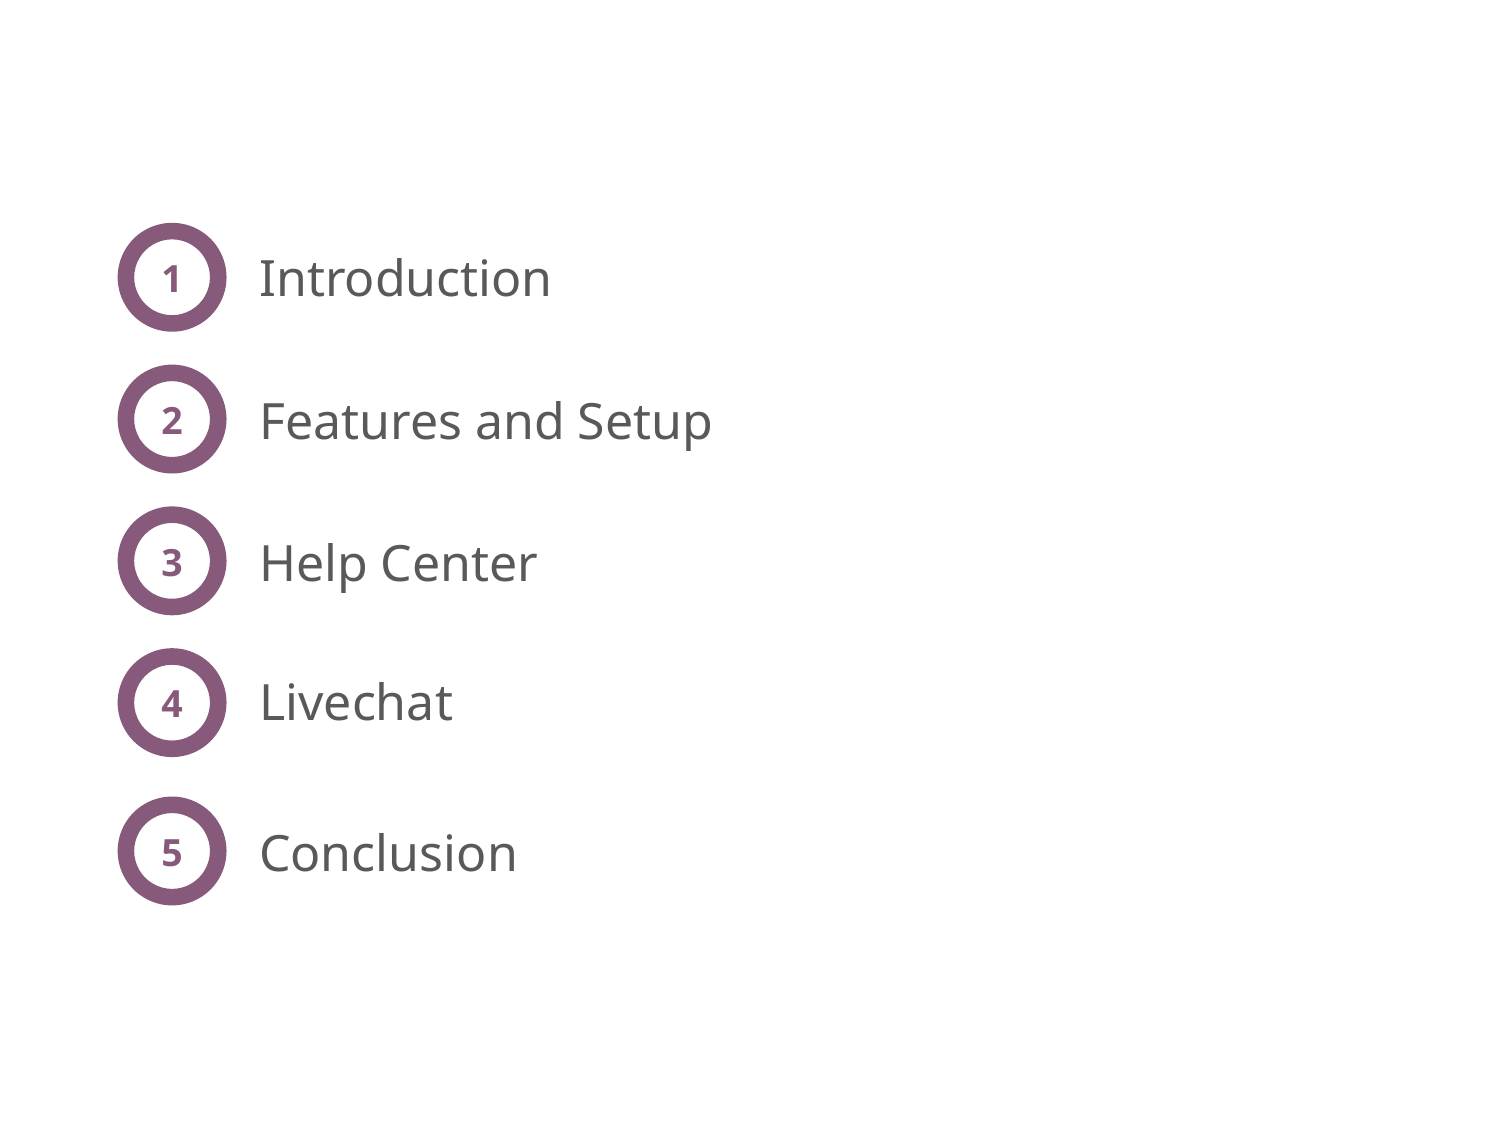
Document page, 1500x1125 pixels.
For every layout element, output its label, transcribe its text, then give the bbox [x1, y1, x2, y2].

text_box 3 [217, 529, 224, 541]
text_box [117, 796, 227, 906]
text_box 4 [135, 671, 209, 735]
text_box [117, 506, 227, 616]
text_box 3 [217, 581, 224, 593]
text_box 5 [120, 819, 127, 832]
text_box 5 [135, 819, 209, 883]
text_box [117, 648, 227, 758]
text_box Introduction [244, 229, 1375, 324]
text_box 3 [120, 580, 127, 593]
text_box [117, 364, 227, 474]
text_box 2 [217, 439, 224, 451]
text_box 5 [217, 819, 224, 831]
text_box 1 [217, 297, 224, 310]
text_box 2 [120, 438, 127, 451]
text_box 2 [135, 387, 209, 451]
text_box 4 [120, 722, 127, 735]
text_box Features and Setup [244, 371, 1375, 467]
text_box [117, 222, 227, 332]
text_box 4 [218, 671, 224, 683]
text_box 4 [120, 671, 127, 683]
text_box 3 [120, 529, 127, 542]
text_box 3 [135, 529, 209, 593]
text_box 5 [217, 871, 224, 883]
text_box 2 [120, 387, 127, 400]
text_box 4 [217, 722, 224, 735]
text_box Help Center [244, 514, 1375, 609]
text_box 1 [120, 246, 126, 258]
text_box 1 [135, 246, 209, 310]
text_box Conclusion [244, 803, 1375, 899]
text_box 1 [218, 246, 224, 258]
text_box 1 [120, 296, 127, 310]
text_box 2 [217, 387, 224, 399]
text_box Livechat [244, 653, 1375, 748]
text_box 5 [120, 870, 127, 883]
